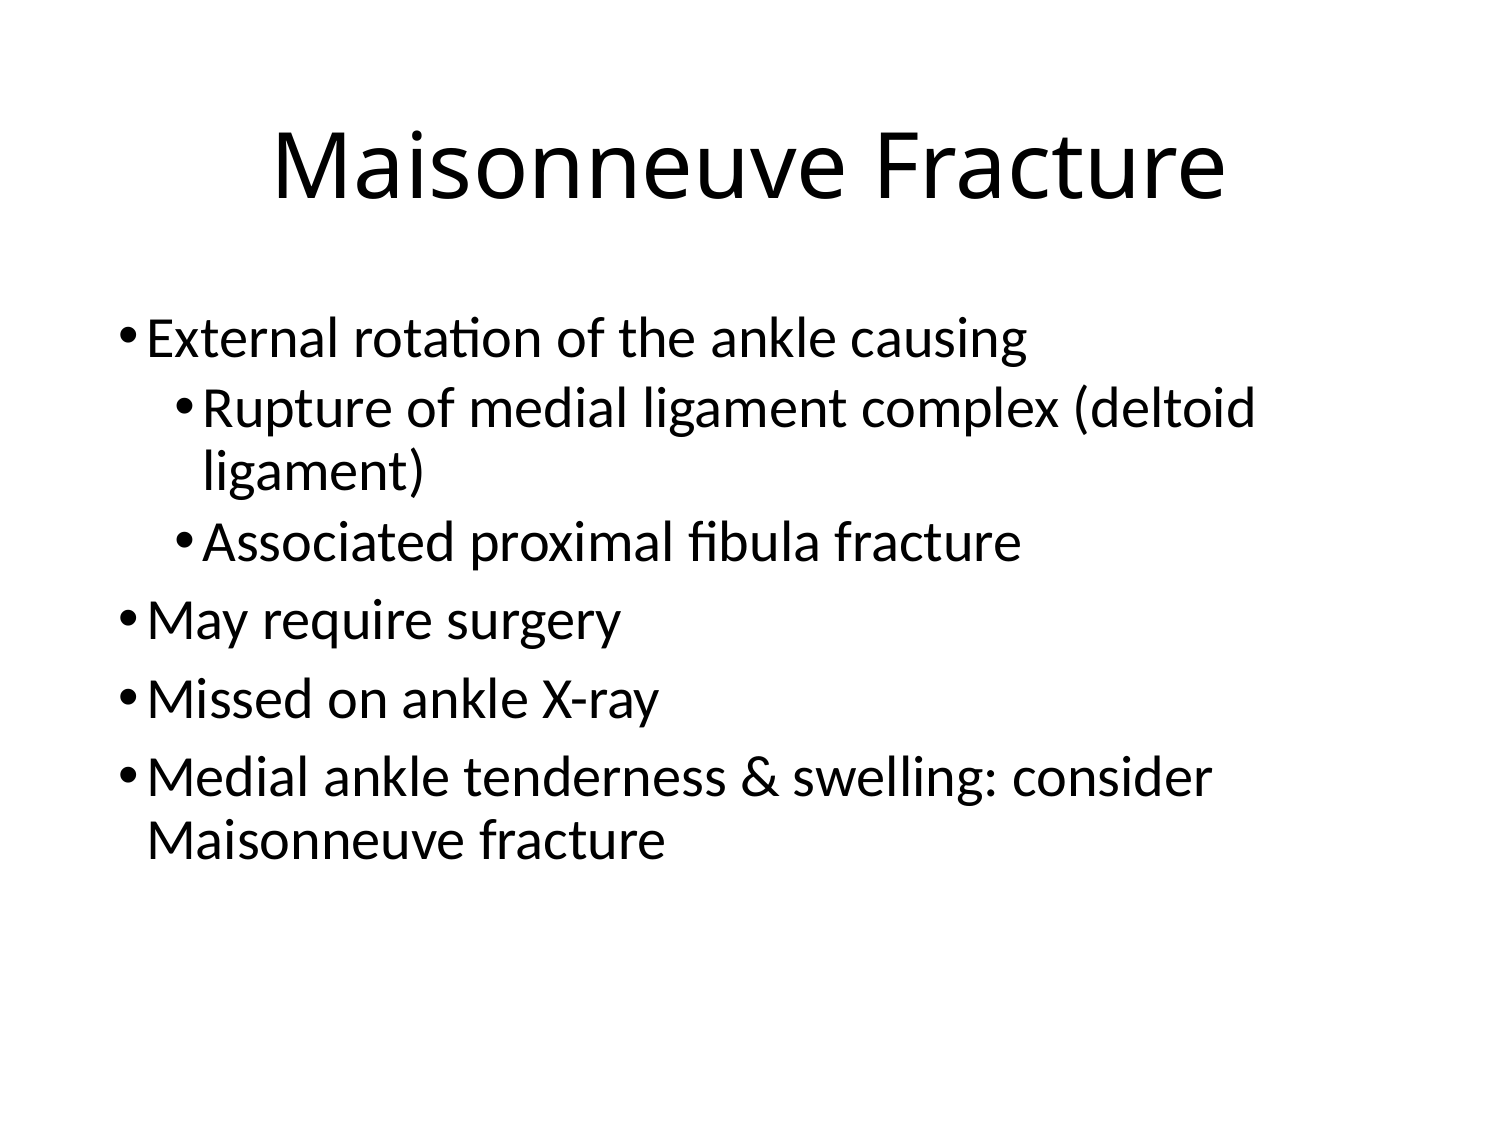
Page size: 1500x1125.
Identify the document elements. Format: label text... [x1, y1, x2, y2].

list External rotation of the ankle causing Rupture of medial ligament complex (deltoid ligament) Associated proximal fibula fracture May require surgery Missed on ankle X-ray Medial ankle tenderness & swelling: consider Maisonneuve fracture [103, 299, 1397, 1014]
title Maisonneuve Fracture [103, 59, 1397, 278]
